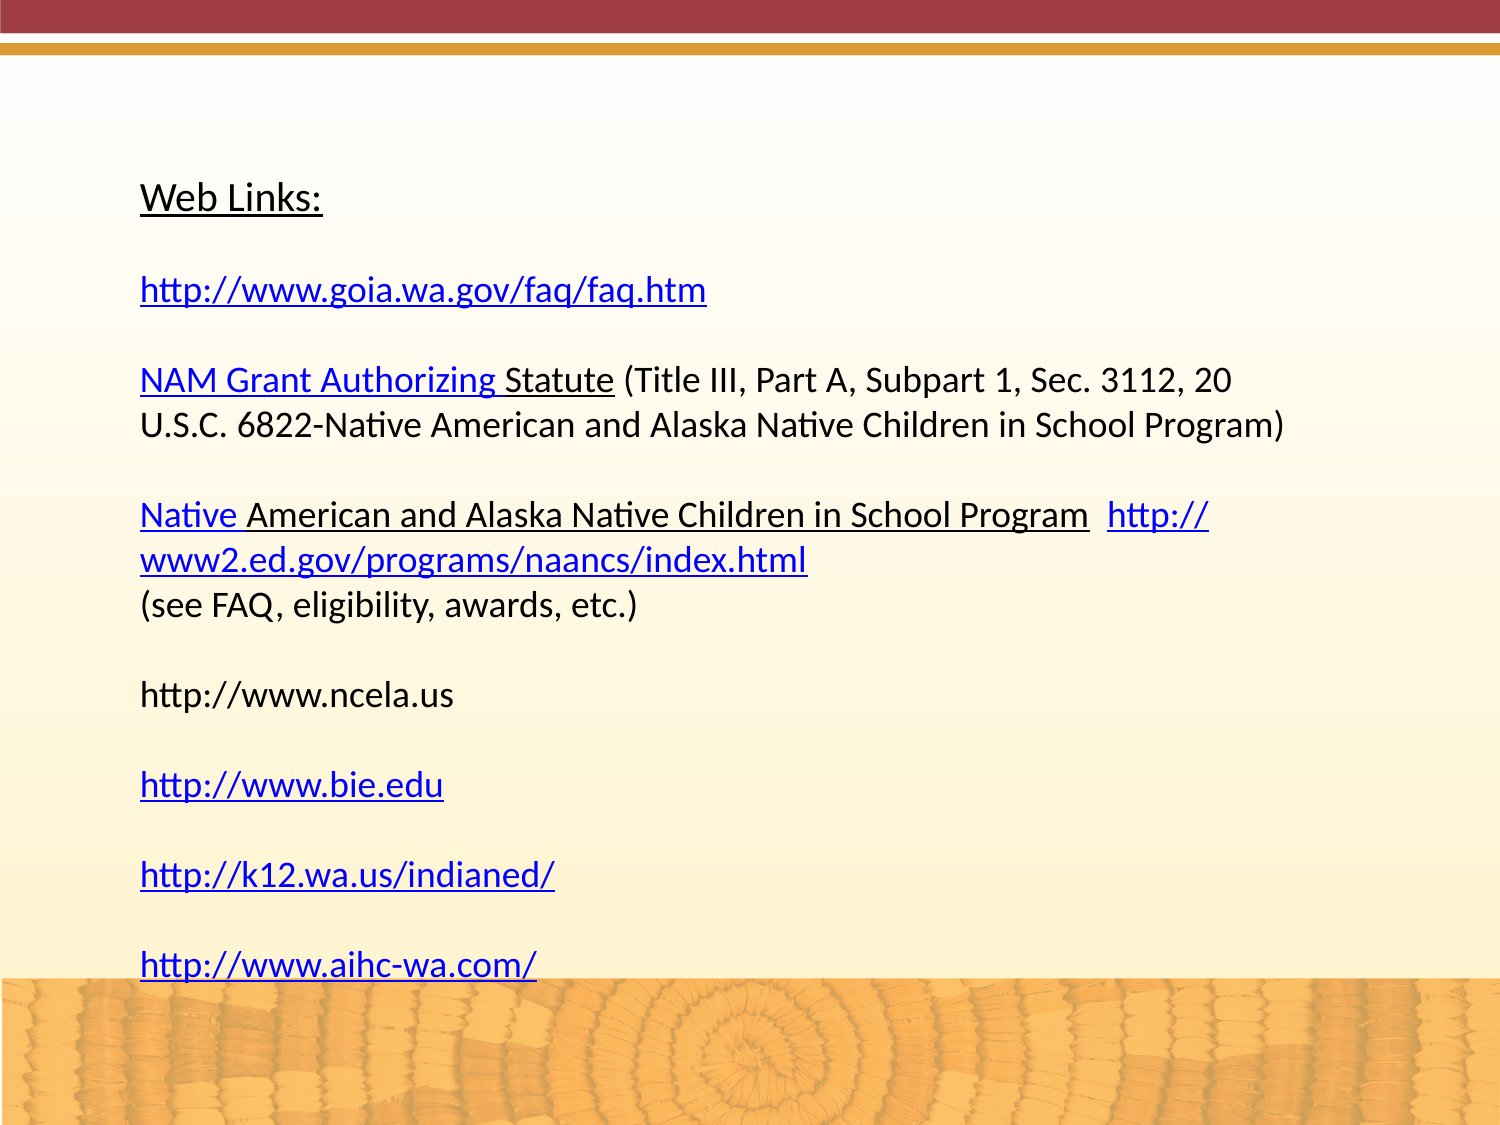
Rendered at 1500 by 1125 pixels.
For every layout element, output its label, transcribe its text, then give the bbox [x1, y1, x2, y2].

text_box Web Links: http://www.goia.wa.gov/faq/faq.htm NAM Grant Authorizing Statute (Title III, Part A, Subpart 1, Sec. 3112, 20 U.S.C. 6822-Native American and Alaska Native Children in School Program) Native American and Alaska Native Children in School Program http://www2.ed.gov/programs/naancs/index.html (see FAQ, eligibility, awards, etc.) http://www.ncela.us http://www.bie.edu http://k12.wa.us/indianed/ http://www.aihc-wa.com/ [124, 162, 1313, 1125]
picture [0, 0, 1500, 1125]
